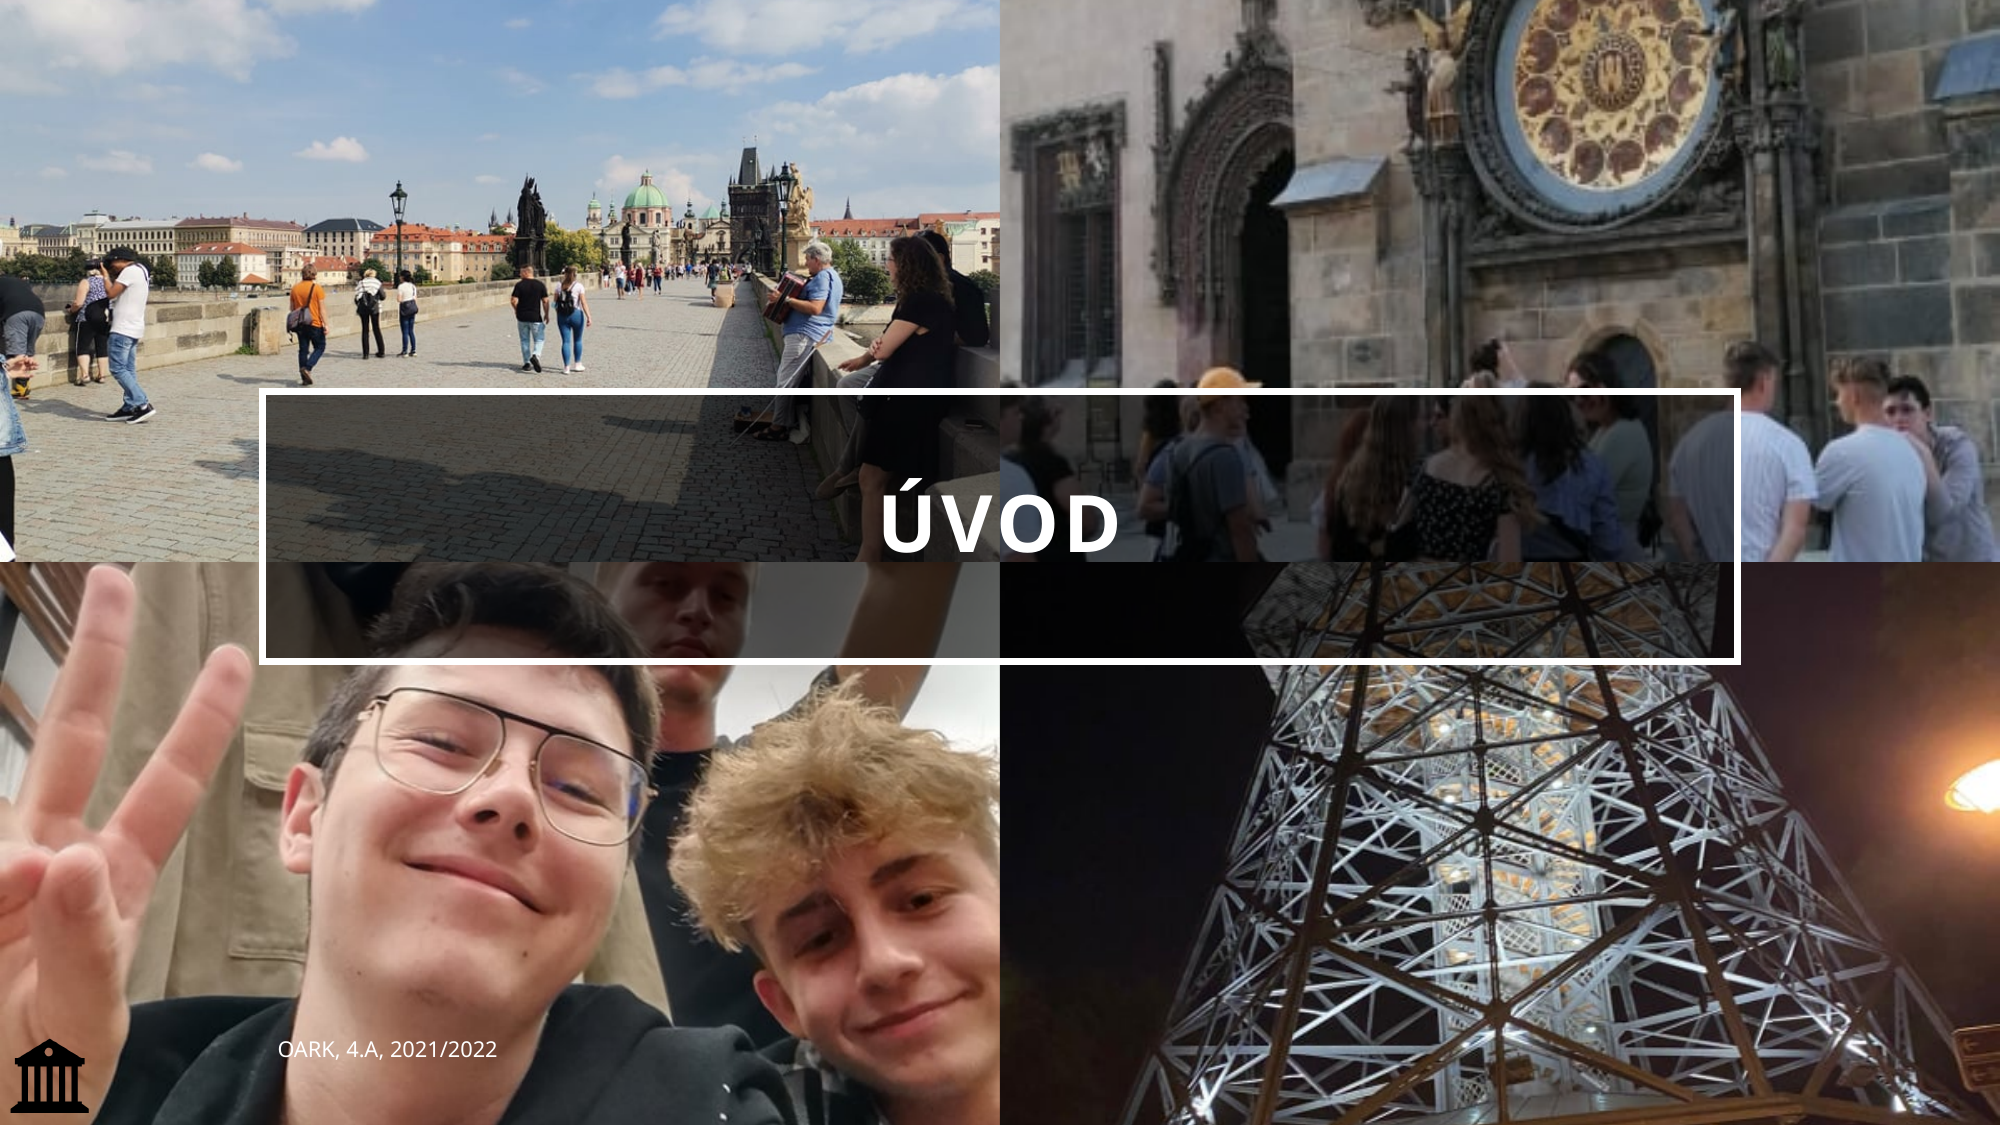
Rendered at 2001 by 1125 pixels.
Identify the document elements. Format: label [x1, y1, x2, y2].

picture [0, 0, 2000, 1125]
list [999, 0, 2000, 562]
